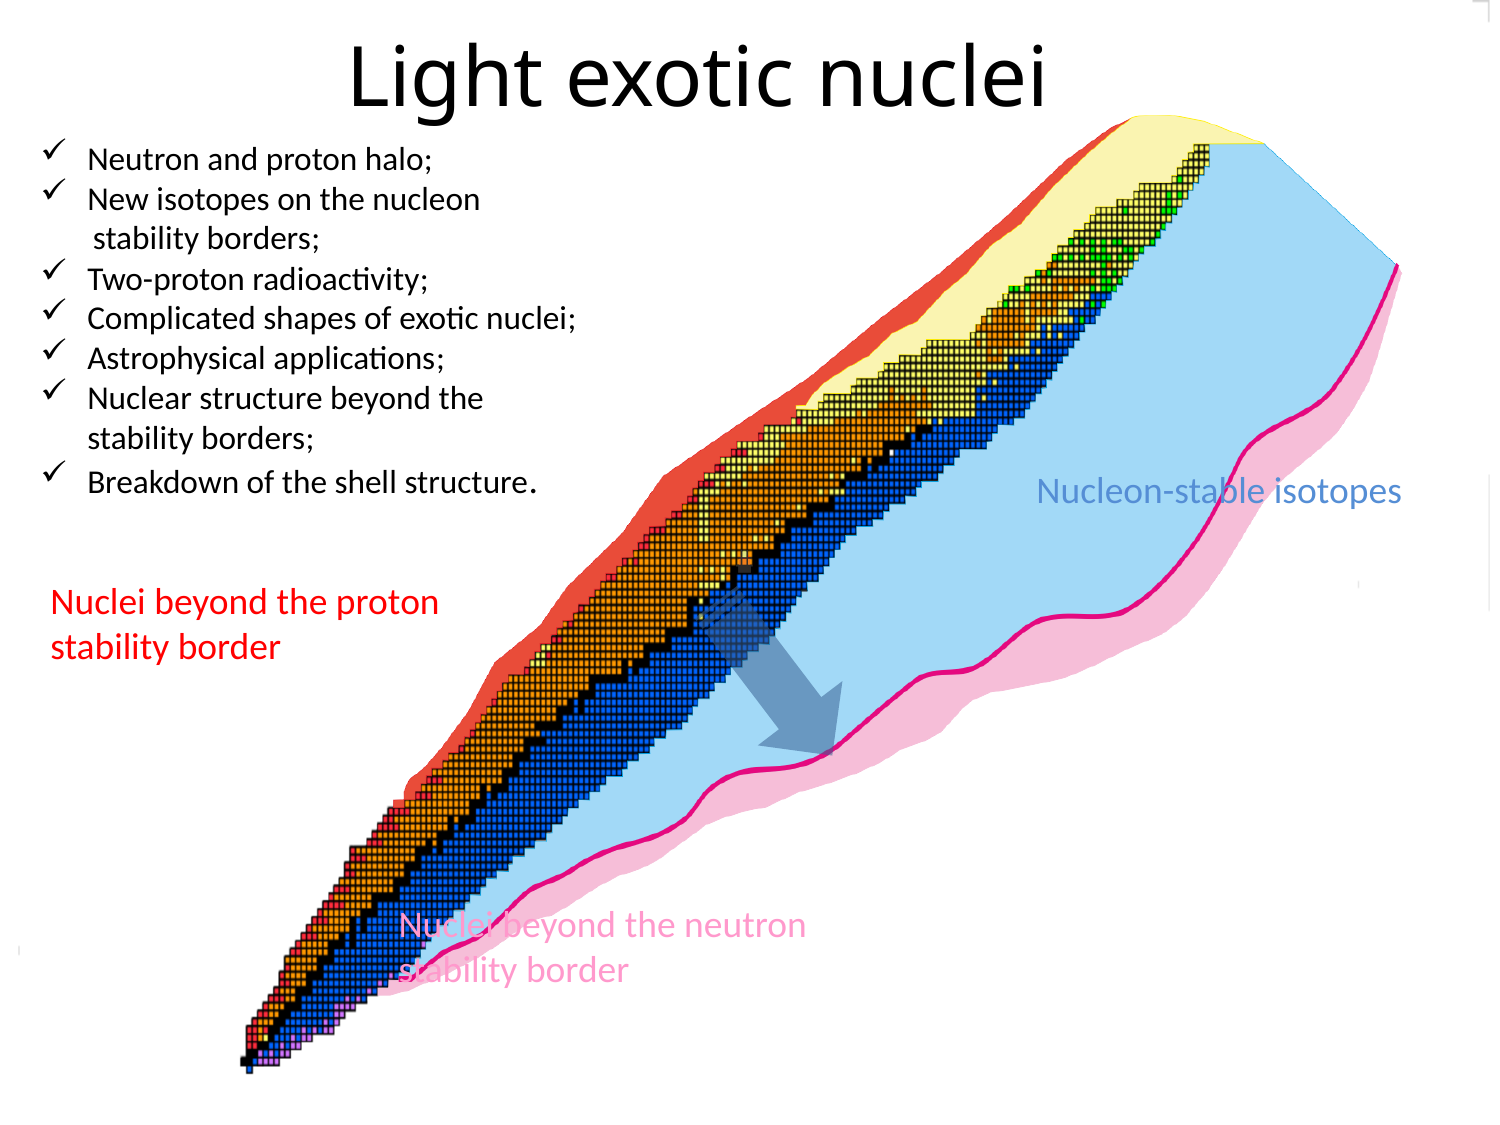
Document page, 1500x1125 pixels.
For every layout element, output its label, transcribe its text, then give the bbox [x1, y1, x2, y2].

text_box Nuclei beyond the proton stability border [35, 570, 544, 675]
text_box Nuclei beyond the neutron stability border [383, 892, 916, 998]
text_box Neutron and proton halo; New isotopes on the nucleon stability borders; Two-proton radioactivity; Complicated shapes of exotic nuclei; Astrophysical applications; Nuclear structure beyond the stability borders; Breakdown of the shell structure. [25, 129, 605, 509]
picture [0, 0, 1500, 1125]
text_box [692, 584, 845, 758]
text_box Nucleon-stable isotopes [1021, 458, 1465, 519]
text_box Light exotic nuclei [331, 15, 1217, 131]
